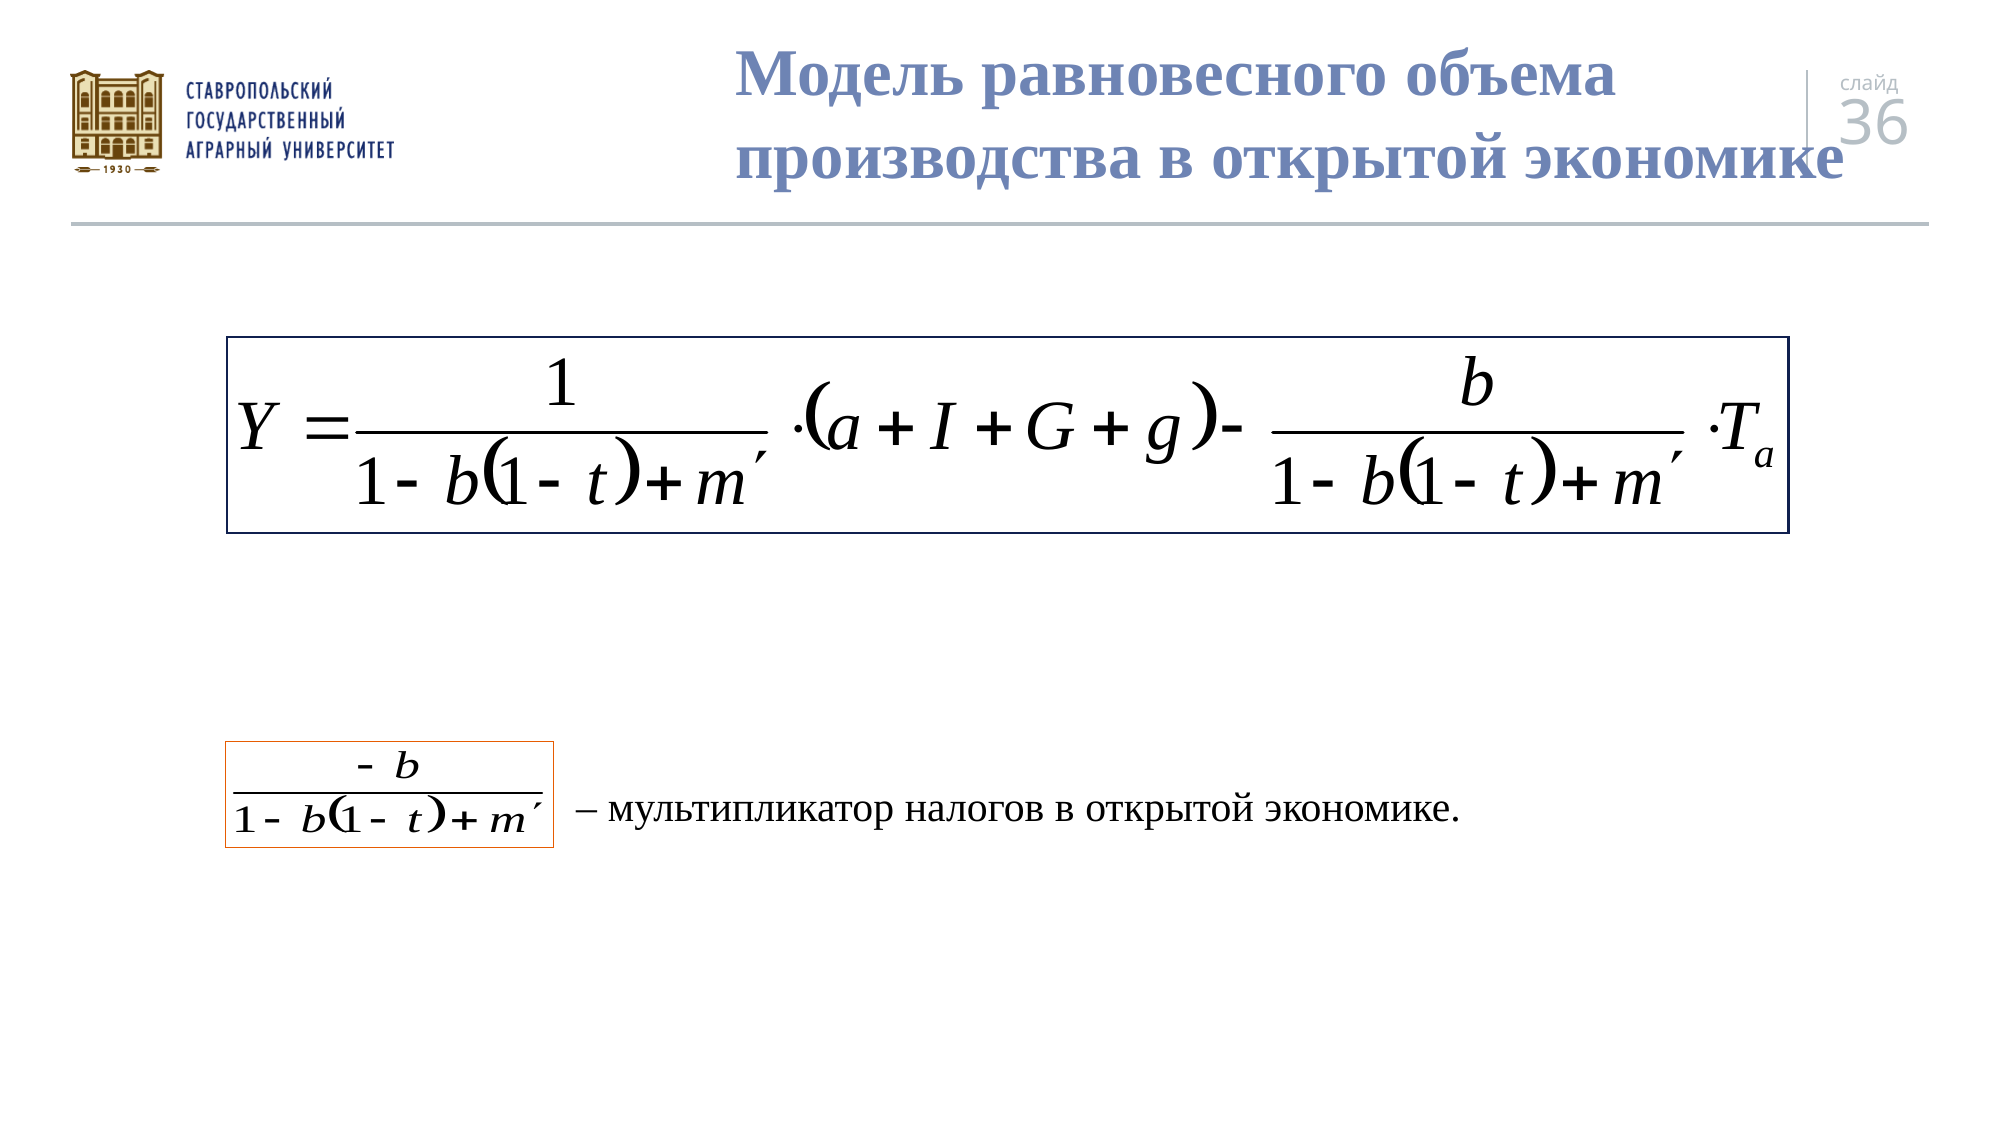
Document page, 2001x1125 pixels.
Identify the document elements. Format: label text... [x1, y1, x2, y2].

picture [70, 70, 394, 173]
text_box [225, 741, 1922, 848]
title Модель равновесного объема производства в открытой экономике [720, 0, 1954, 218]
picture [228, 337, 1788, 533]
